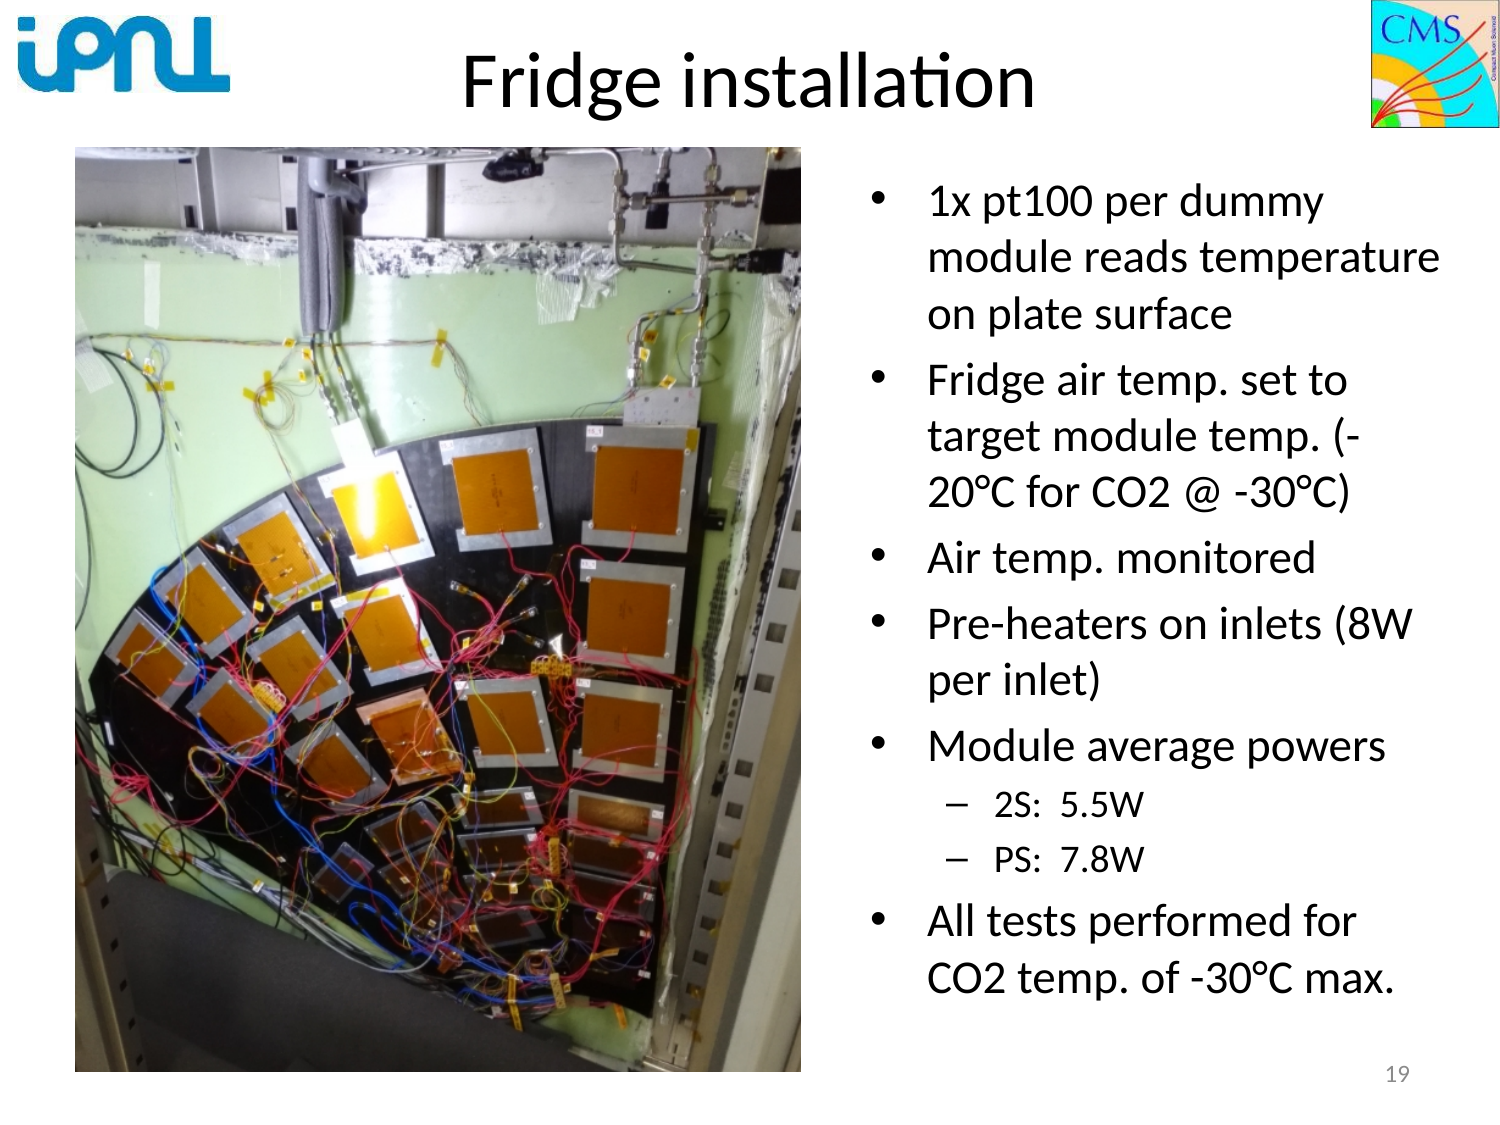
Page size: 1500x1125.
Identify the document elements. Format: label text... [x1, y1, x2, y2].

picture [74, 147, 802, 1072]
slide_number 19 [1074, 1042, 1425, 1103]
picture [1371, 0, 1500, 128]
picture [17, 15, 231, 93]
title Fridge installation [75, 20, 1425, 132]
list 1x pt100 per dummy module reads temperature on plate surface Fridge air temp. set to target module temp. (-20°C for CO2 @ -30°C) Air temp. monitored Pre-heaters on inlets (8W per inlet) Module average powers 2S: 5.5W PS: 7.8W All tests performed for CO2 temp. of -30°C max. [855, 161, 1458, 1023]
